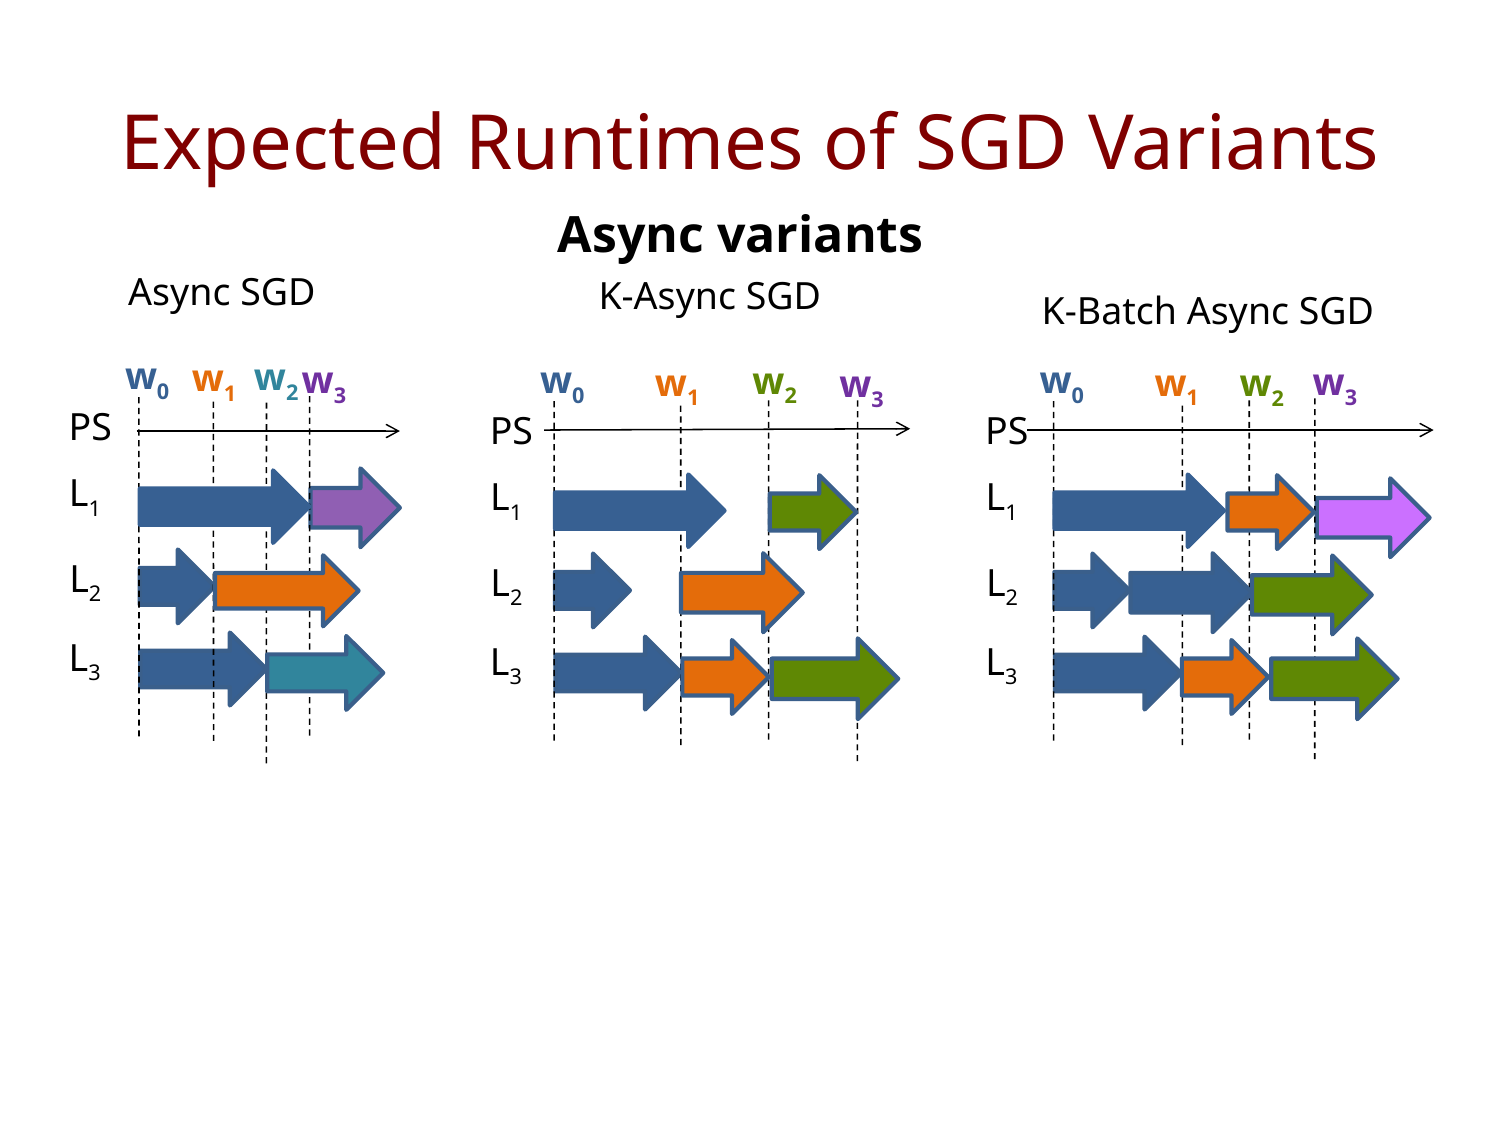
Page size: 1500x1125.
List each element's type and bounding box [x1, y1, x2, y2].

text_box [970, 465, 1033, 532]
text_box [1026, 279, 1390, 339]
text_box [475, 551, 538, 618]
text_box [54, 461, 116, 528]
text_box [53, 626, 116, 693]
text_box [53, 344, 402, 764]
text_box [475, 465, 538, 532]
title [75, 45, 1425, 233]
text_box [971, 551, 1034, 618]
text_box [54, 547, 117, 614]
text_box [474, 349, 911, 762]
text_box [543, 194, 939, 325]
text_box [475, 630, 537, 697]
text_box [113, 260, 331, 321]
text_box [970, 349, 1434, 760]
text_box [970, 630, 1033, 697]
